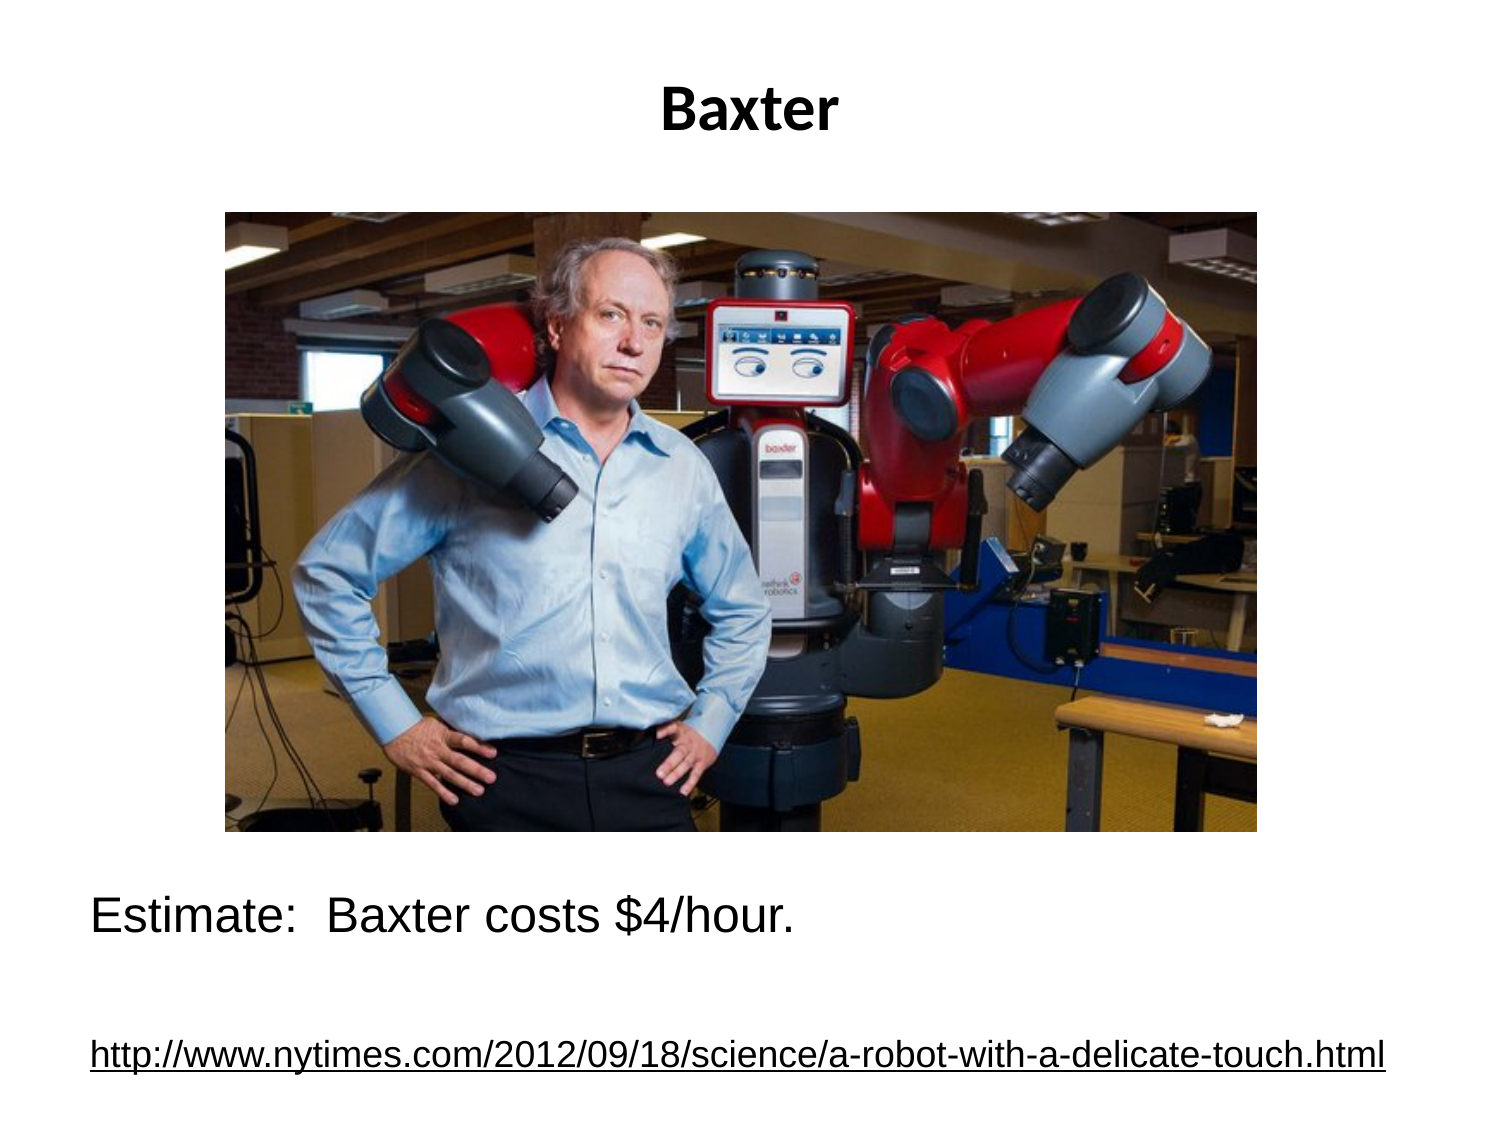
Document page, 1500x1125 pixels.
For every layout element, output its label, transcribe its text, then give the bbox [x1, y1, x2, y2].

picture [224, 212, 1258, 832]
title Baxter [75, 45, 1425, 163]
text_box Estimate: Baxter costs $4/hour. [75, 874, 1463, 950]
text_box http://www.nytimes.com/2012/09/18/science/a-robot-with-a-delicate-touch.html [75, 1023, 1463, 1083]
